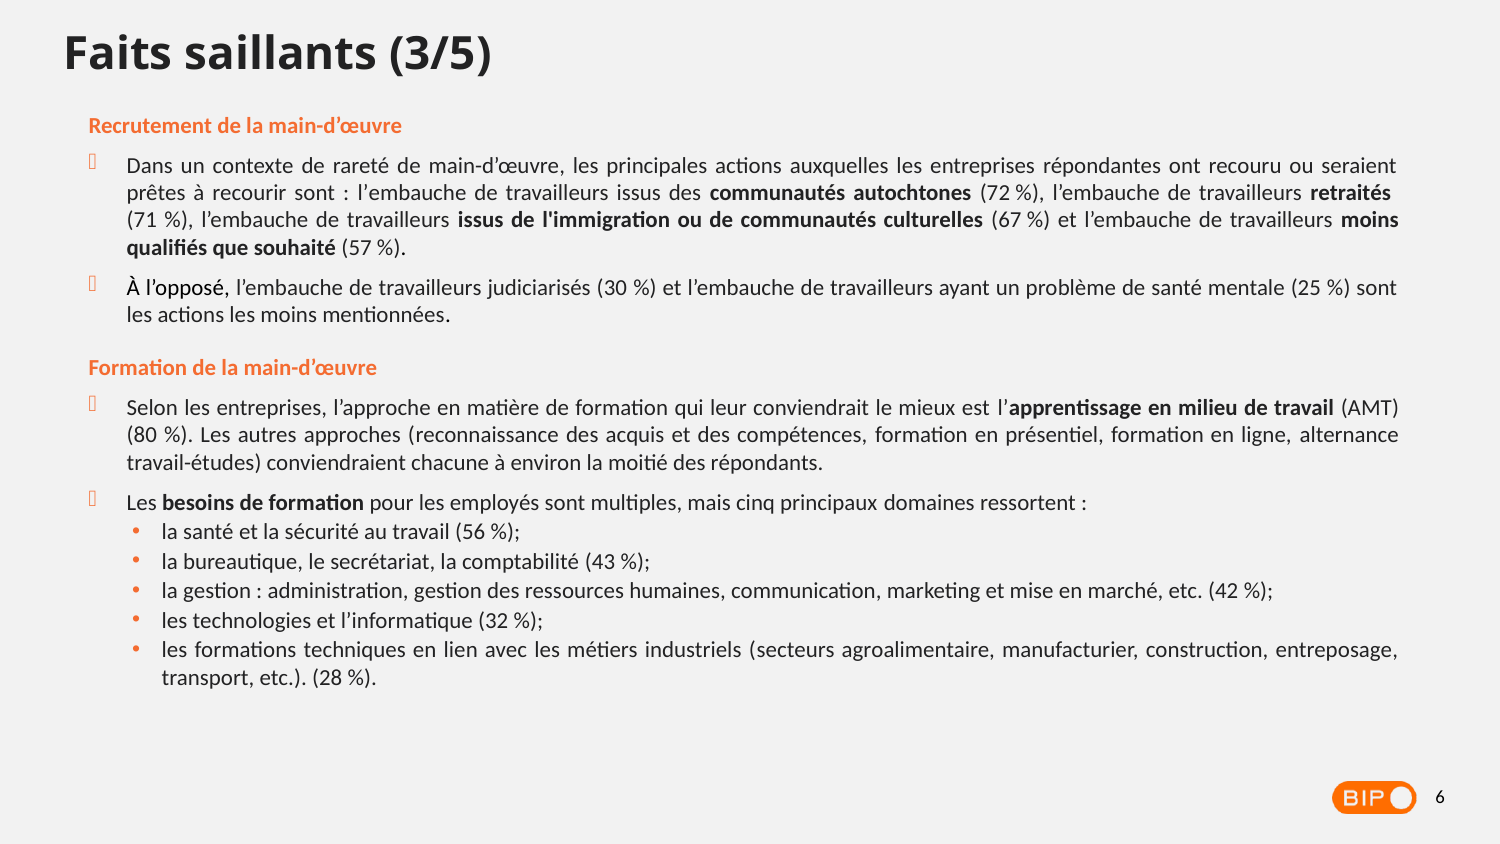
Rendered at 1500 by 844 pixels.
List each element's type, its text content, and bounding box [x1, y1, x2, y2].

picture [1332, 781, 1401, 814]
text_box Recrutement de la main-d’œuvre Dans un contexte de rareté de main-d’œuvre, les principales actions auxquelles les entreprises répondantes ont recouru ou seraient prêtes à recourir sont : l’embauche de travailleurs issus des communautés autochtones (72 %), l’embauche de travailleurs retraités (71 %), l’embauche de travailleurs issus de l'immigration ou de communautés culturelles (67 %) et l’embauche de travailleurs moins qualifiés que souhaité (57 %). À l’opposé, l’embauche de travailleurs judiciarisés (30 %) et l’embauche de travailleurs ayant un problème de santé mentale (25 %) sont les actions les moins mentionnées. Formation de la main-d’œuvre Selon les entreprises, l’approche en matière de formation qui leur conviendrait le mieux est l’apprentissage en milieu de travail (AMT) (80 %). Les autres approches (reconnaissance des acquis et des compétences, formation en présentiel, formation en ligne, alternance travail-études) conviendraient chacune à environ la moitié des répondants. Les besoins de formation pour les employés sont multiples, mais cinq principaux domaines ressortent : la santé et la sécurité au travail (56 %); la bureautique, le secrétariat, la comptabilité (43 %); la gestion : administration, gestion des ressources humaines, communication, marketing et mise en marché, etc. (42 %); les technologies et l’informatique (32 %); les formations techniques en lien avec les métiers industriels (secteurs agroalimentaire, manufacturier, construction, entreposage, transport, etc.). (28 %). [88, 110, 1399, 690]
slide_number 6 [1401, 769, 1479, 815]
text_box Faits saillants (3/5) [52, 24, 1459, 79]
